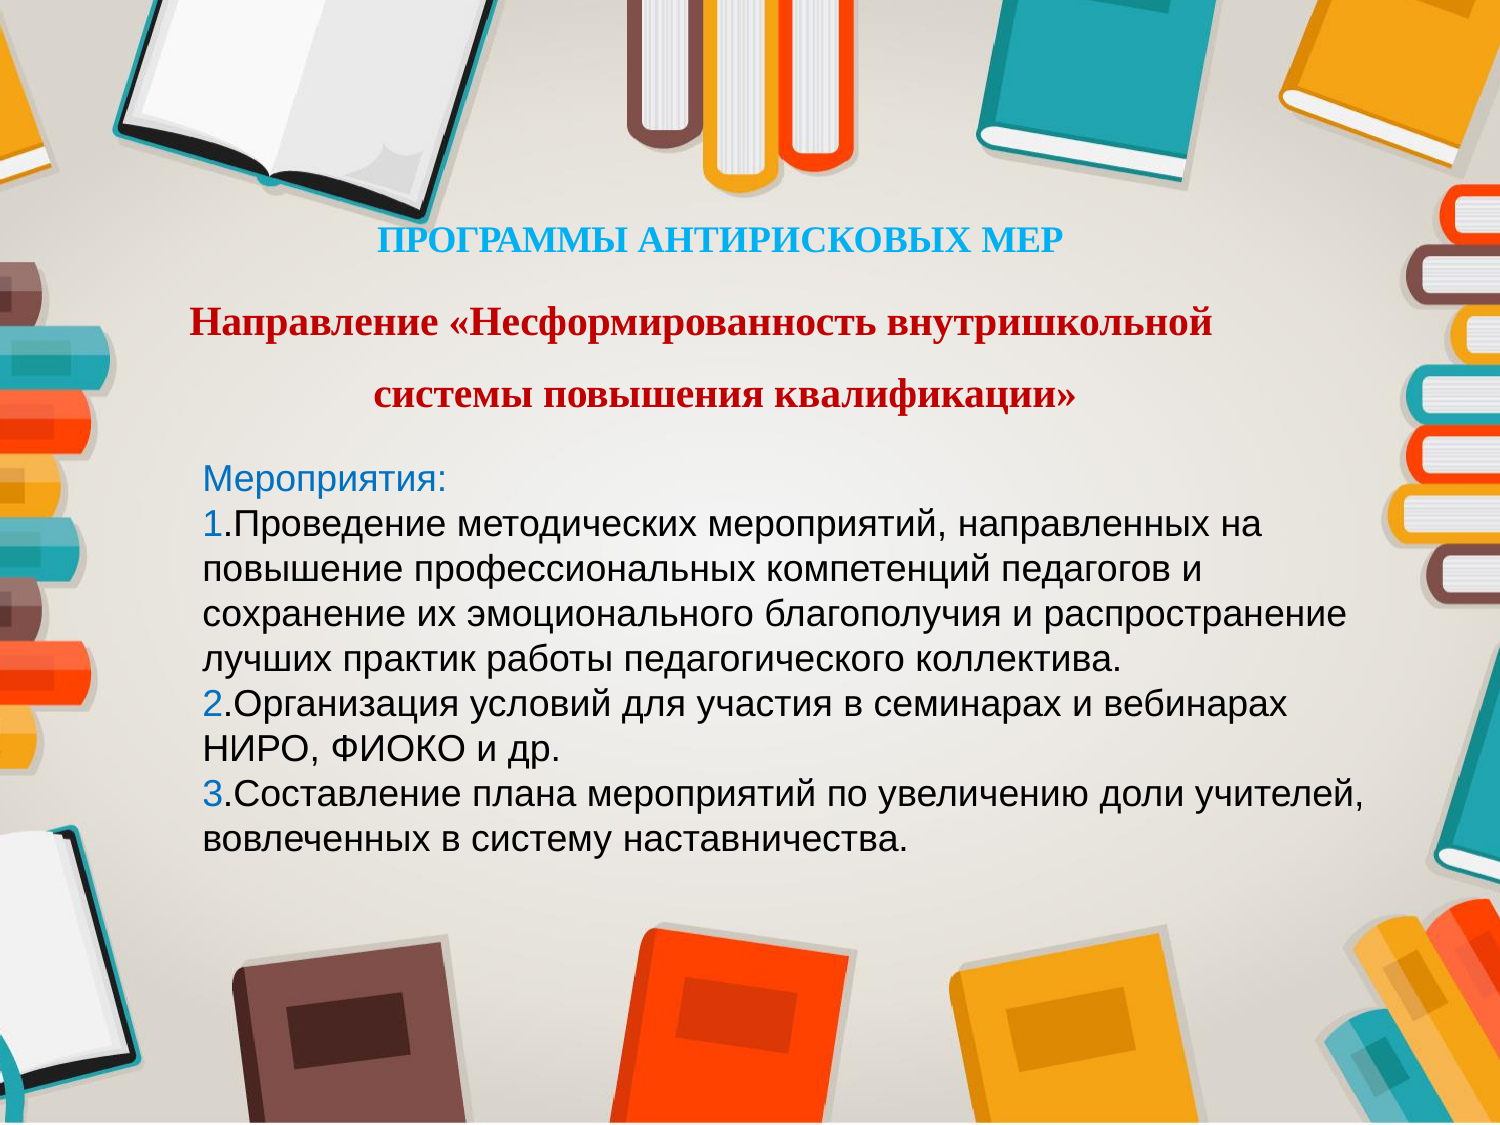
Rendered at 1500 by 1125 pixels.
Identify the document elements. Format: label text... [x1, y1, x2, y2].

title ПРОГРАММЫ АНТИРИСКОВЫХ МЕР [375, 212, 1210, 259]
text_box Мероприятия: 1.Проведение методических мероприятий, направленных на повышение профессиональных компетенций педагогов и сохранение их эмоционального благополучия и распространение лучших практик работы педагогического коллектива. 2.Организация условий для участия в семинарах и вебинарах НИРО, ФИОКО и др. 3.Составление плана мероприятий по увеличению доли учителей, вовлеченных в систему наставничества. [187, 446, 1400, 867]
picture [0, 0, 1500, 1125]
text_box Направление «Несформированность внутришкольной системы повышения квалификации» [187, 259, 1292, 416]
